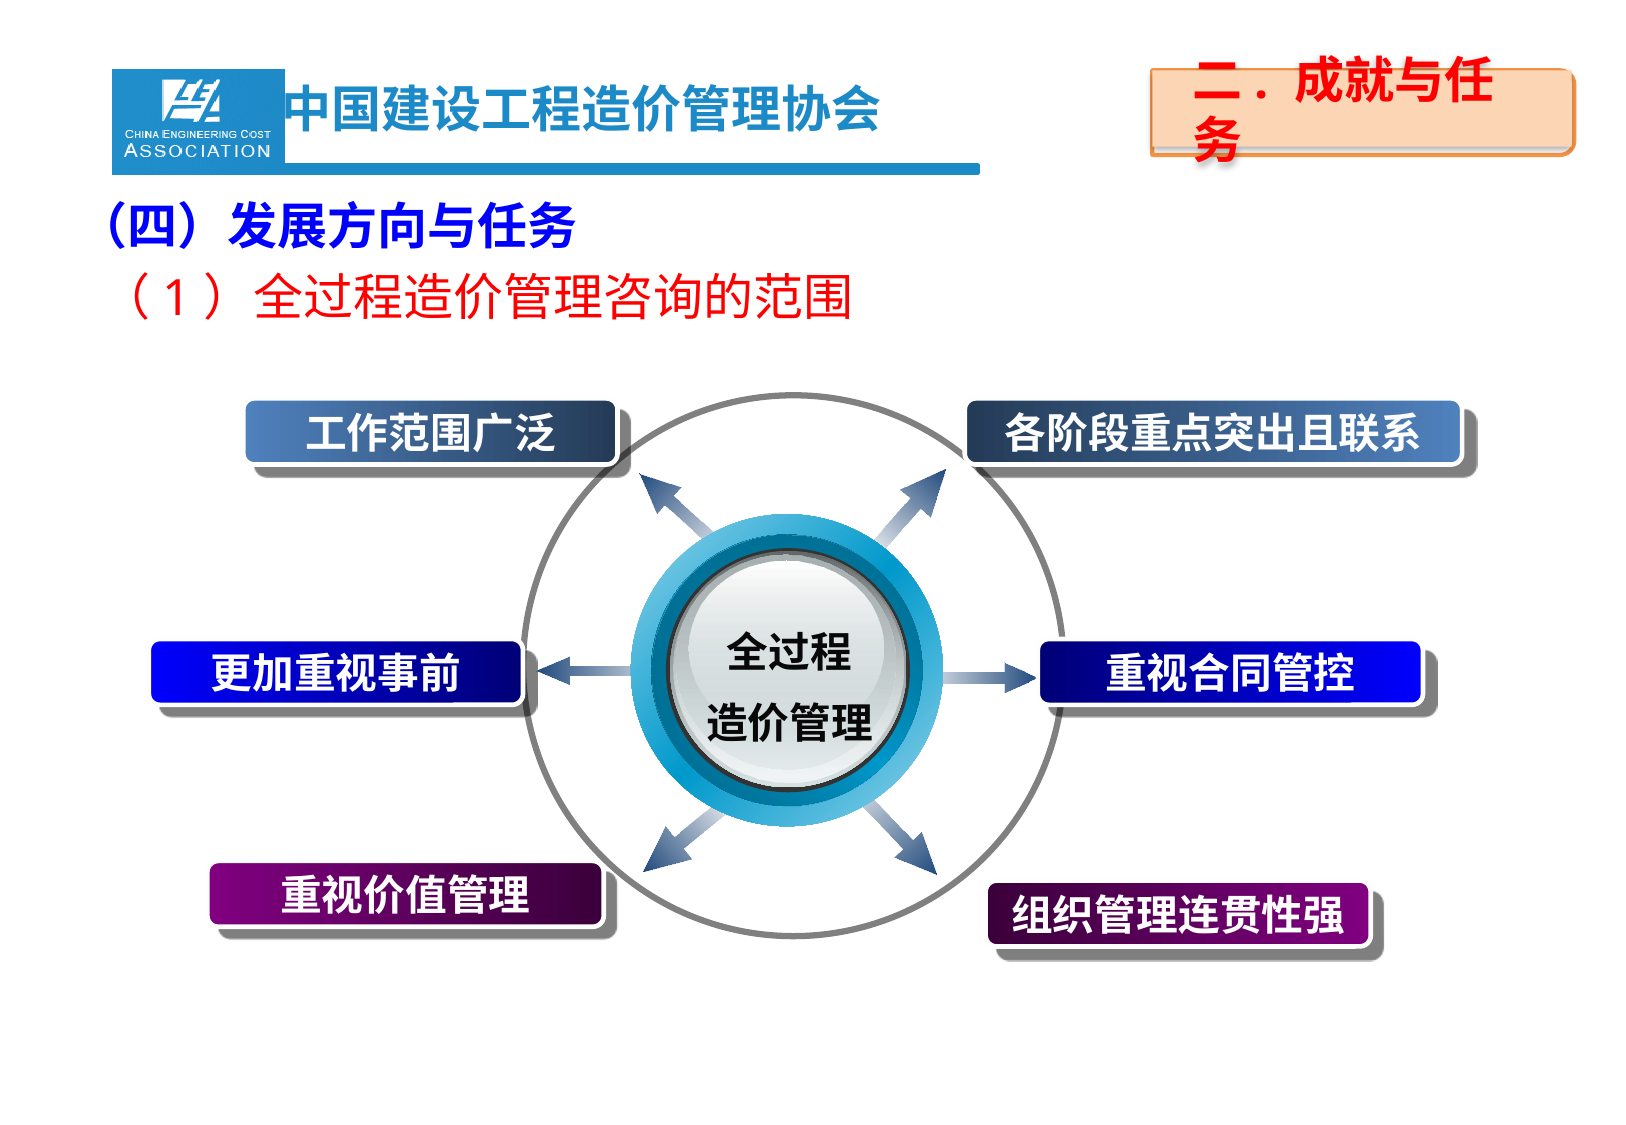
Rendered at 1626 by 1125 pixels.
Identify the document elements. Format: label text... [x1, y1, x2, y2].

text_box 重视合同管控 [1037, 638, 1423, 705]
text_box （1）全过程造价管理咨询的范围 [85, 257, 1434, 333]
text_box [1152, 70, 1575, 156]
text_box 工作范围广泛 [243, 398, 618, 465]
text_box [112, 68, 978, 175]
text_box 更加重视事前 [148, 638, 524, 705]
text_box 组织管理连贯性强 [985, 880, 1371, 947]
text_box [630, 513, 944, 827]
text_box 各阶段重点突出且联系 [964, 398, 1463, 465]
text_box （四）发展方向与任务 [62, 187, 602, 263]
text_box 重视价值管理 [207, 860, 604, 927]
text_box [523, 395, 1063, 937]
